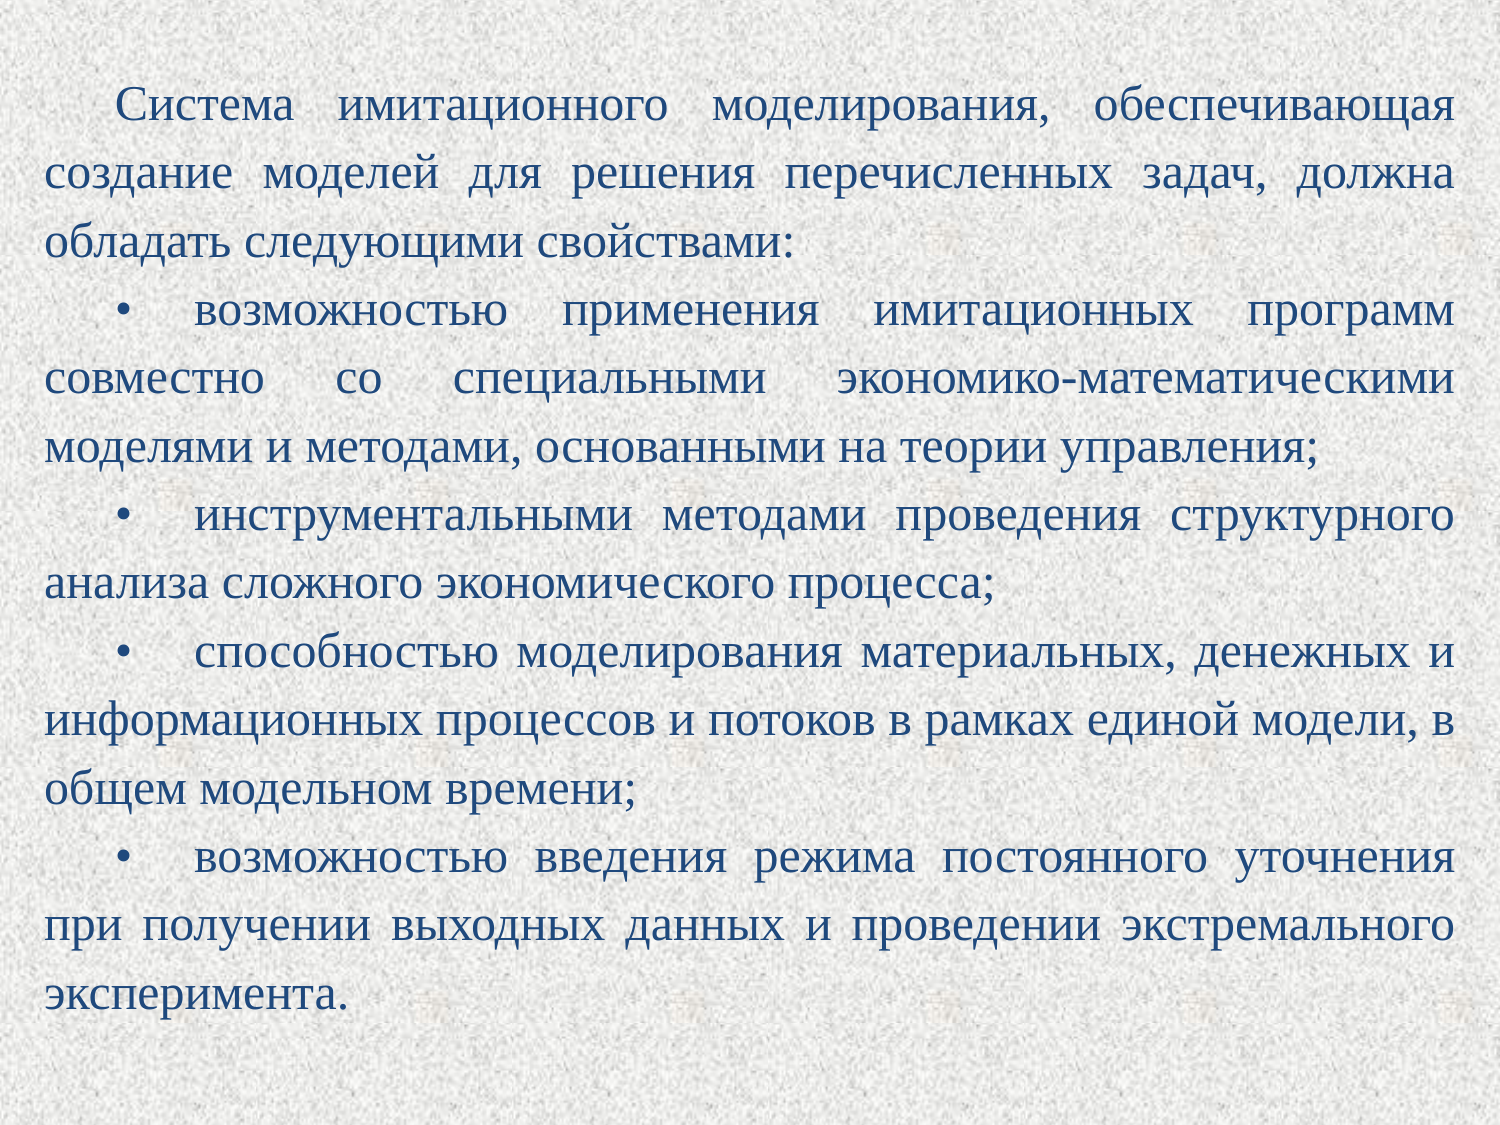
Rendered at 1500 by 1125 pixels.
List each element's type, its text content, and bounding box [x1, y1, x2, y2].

picture [0, 0, 1500, 1125]
text_box Система имитационного моделирования, обеспечивающая создание моделей для решения перечисленных задач, должна обладать следующими свойствами: • возможностью применения имитационных программ совместно со специальными экономико-математическими моделями и методами, основанными на теории управления; • инструментальными методами проведения структурного анализа сложного экономического процесса; • способностью моделирования материальных, денежных и информационных процессов и потоков в рамках единой модели, в общем модельном времени; • возможностью введения режима постоянного уточнения при получении выходных данных и проведении экстремального эксперимента. [29, 54, 1471, 1027]
